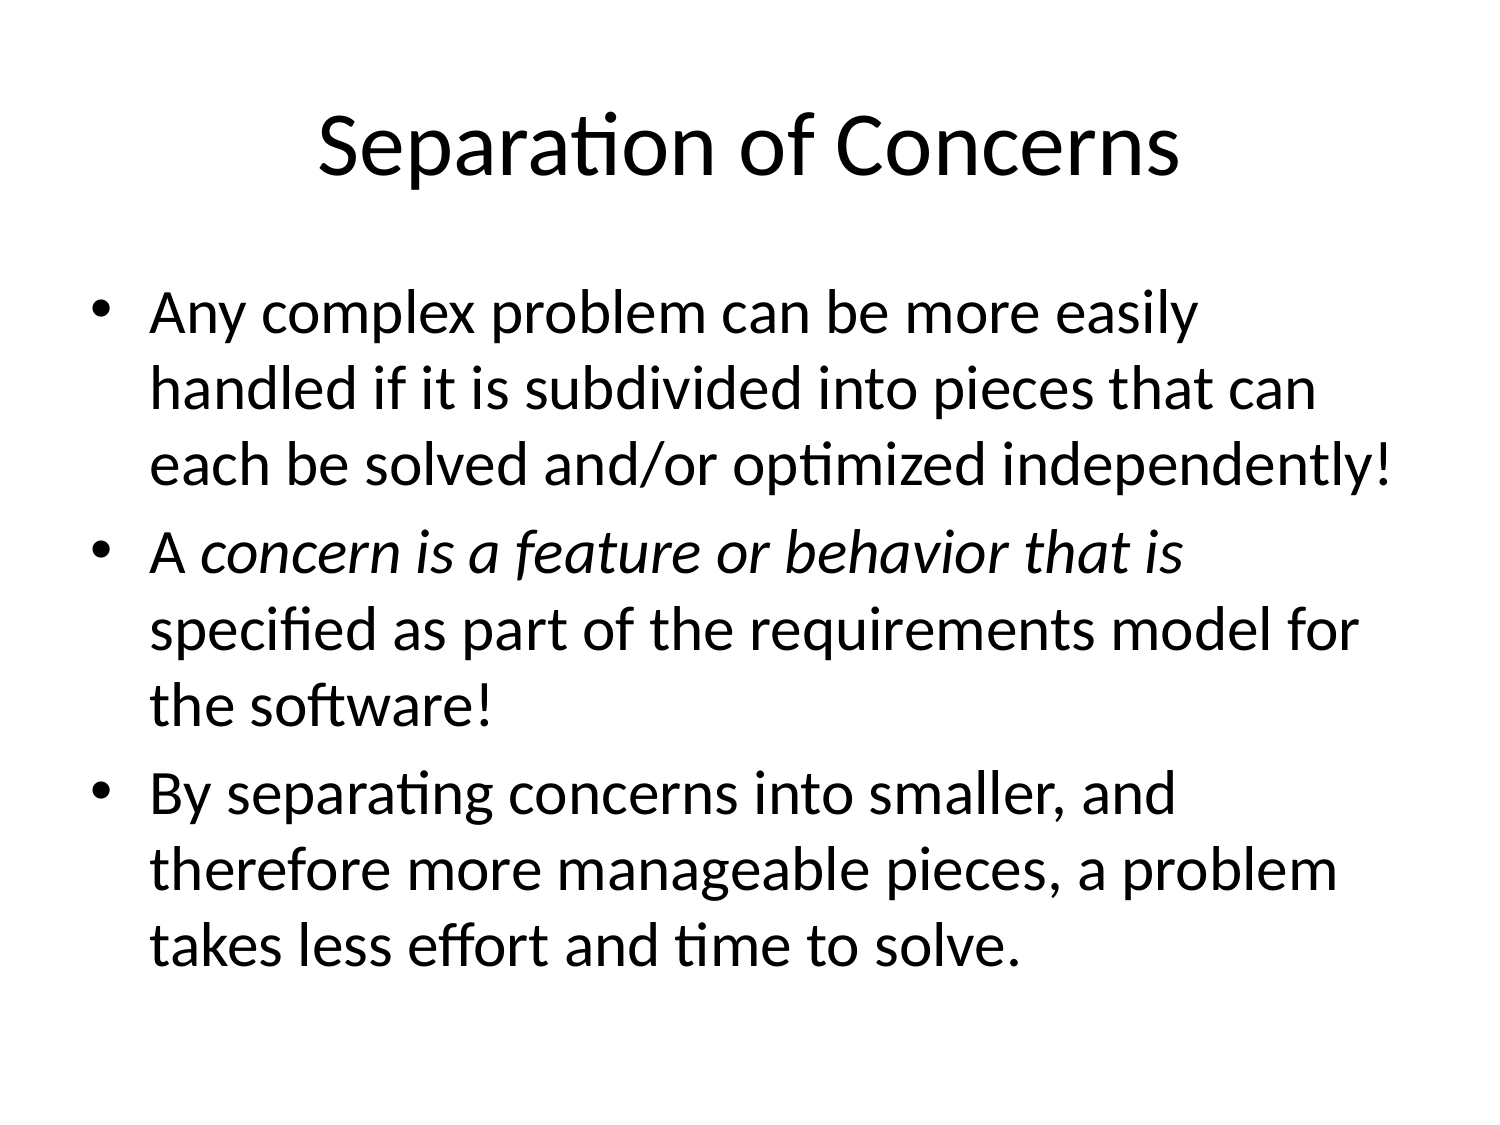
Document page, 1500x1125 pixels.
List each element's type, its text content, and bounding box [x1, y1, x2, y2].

title Separation of Concerns [75, 45, 1425, 233]
list Any complex problem can be more easily handled if it is subdivided into pieces that can each be solved and/or optimized independently! A concern is a feature or behavior that is specified as part of the requirements model for the software! By separating concerns into smaller, and therefore more manageable pieces, a problem takes less effort and time to solve. [75, 262, 1425, 1005]
